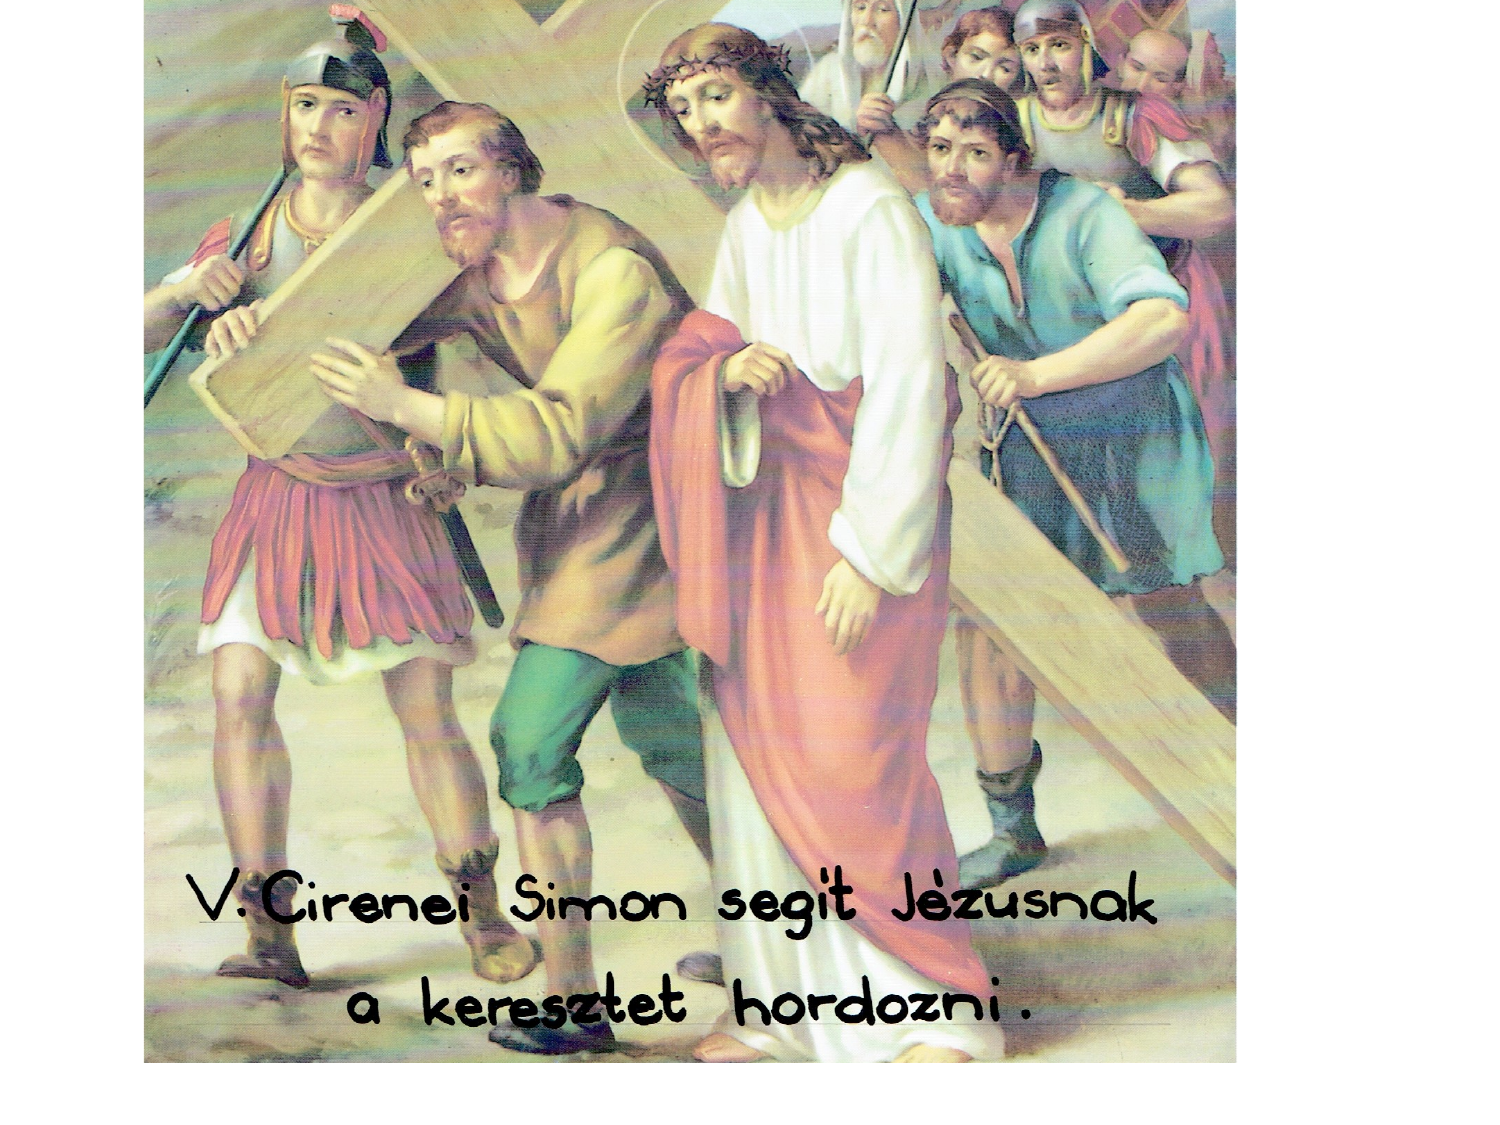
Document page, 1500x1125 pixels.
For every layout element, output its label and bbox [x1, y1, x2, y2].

picture [143, 0, 1239, 1063]
